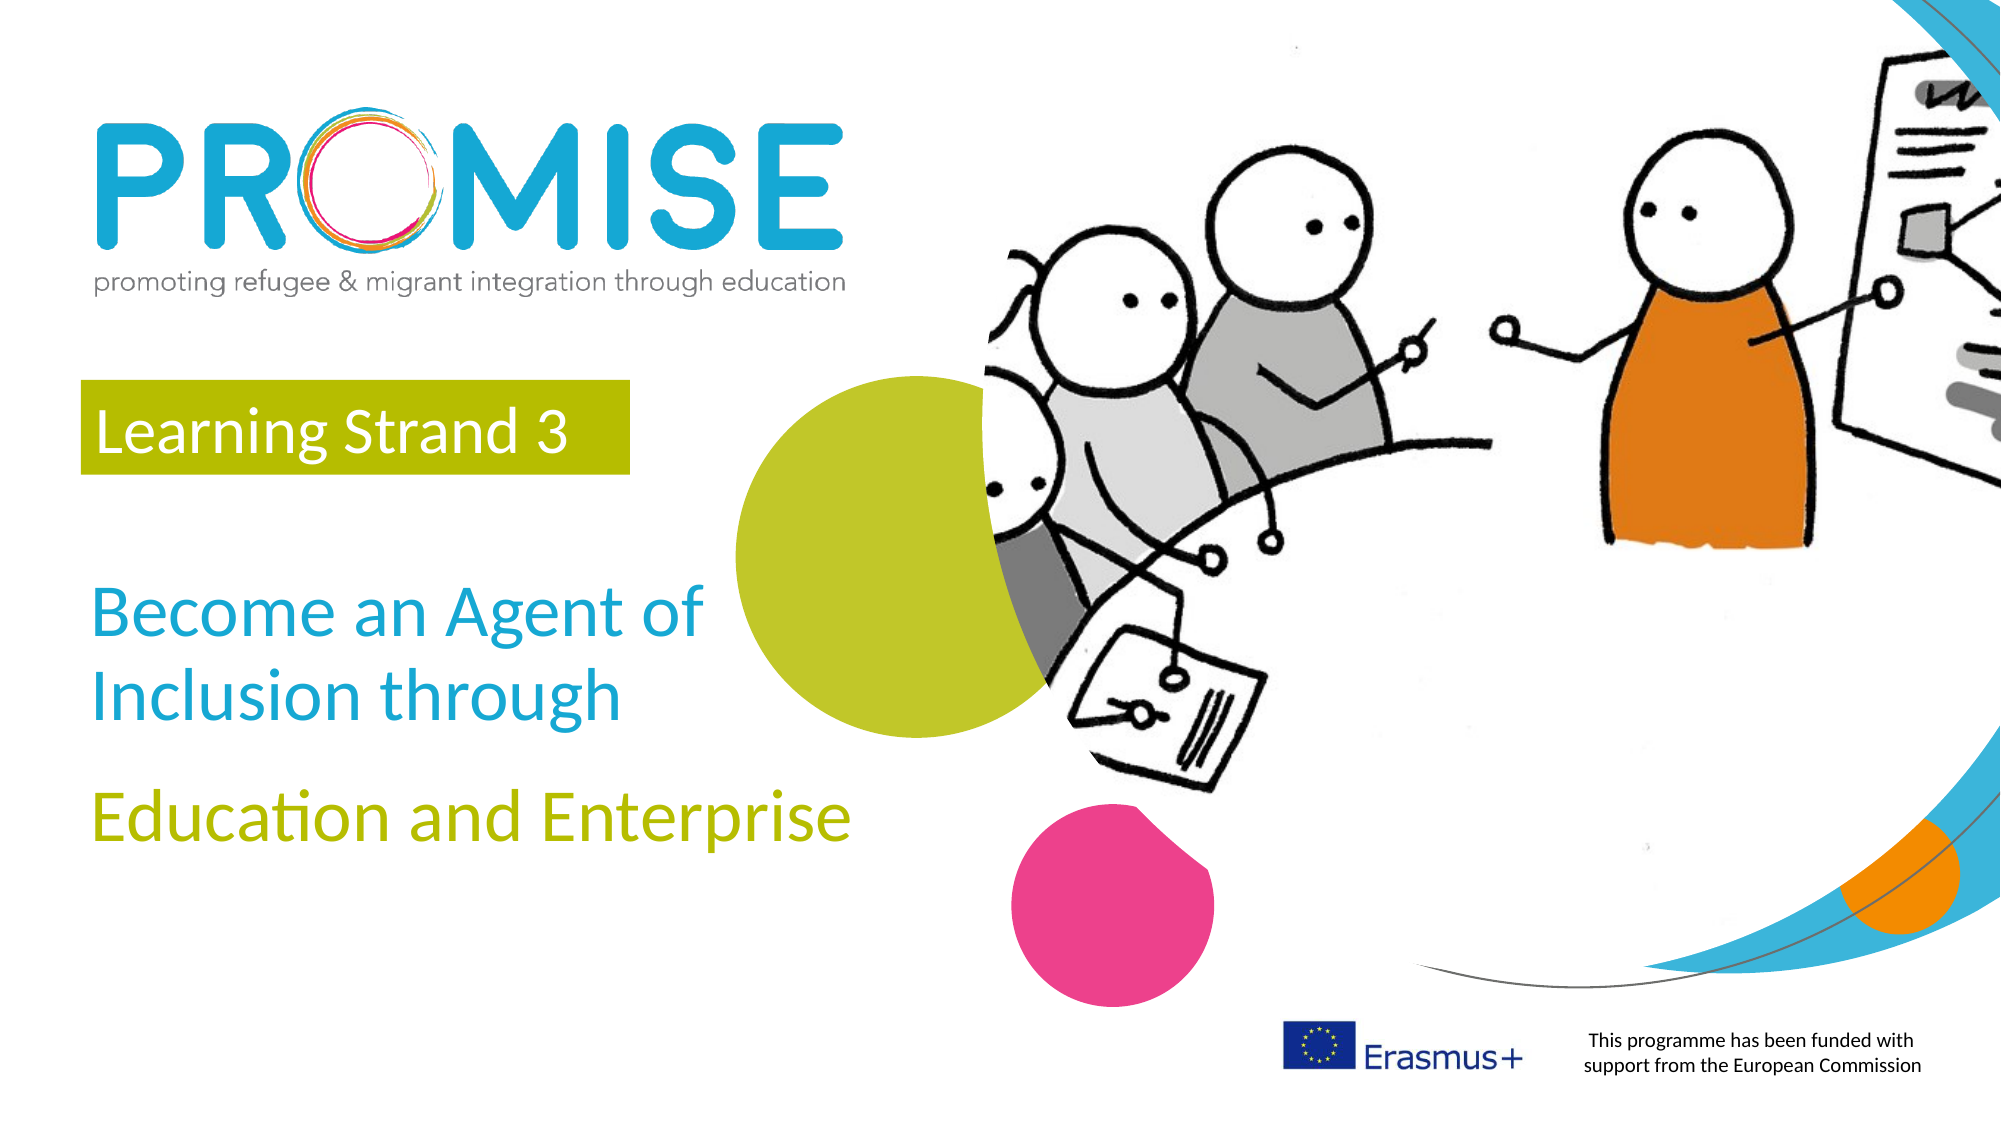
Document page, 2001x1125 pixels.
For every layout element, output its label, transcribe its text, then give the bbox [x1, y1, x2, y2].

picture [54, 80, 889, 331]
picture [1269, 1007, 1536, 1083]
text_box Become an Agent of Inclusion through [75, 560, 875, 832]
text_box Learning Strand 3 [80, 379, 630, 475]
picture [982, 0, 2001, 978]
list Education and Enterprise [75, 832, 875, 1037]
